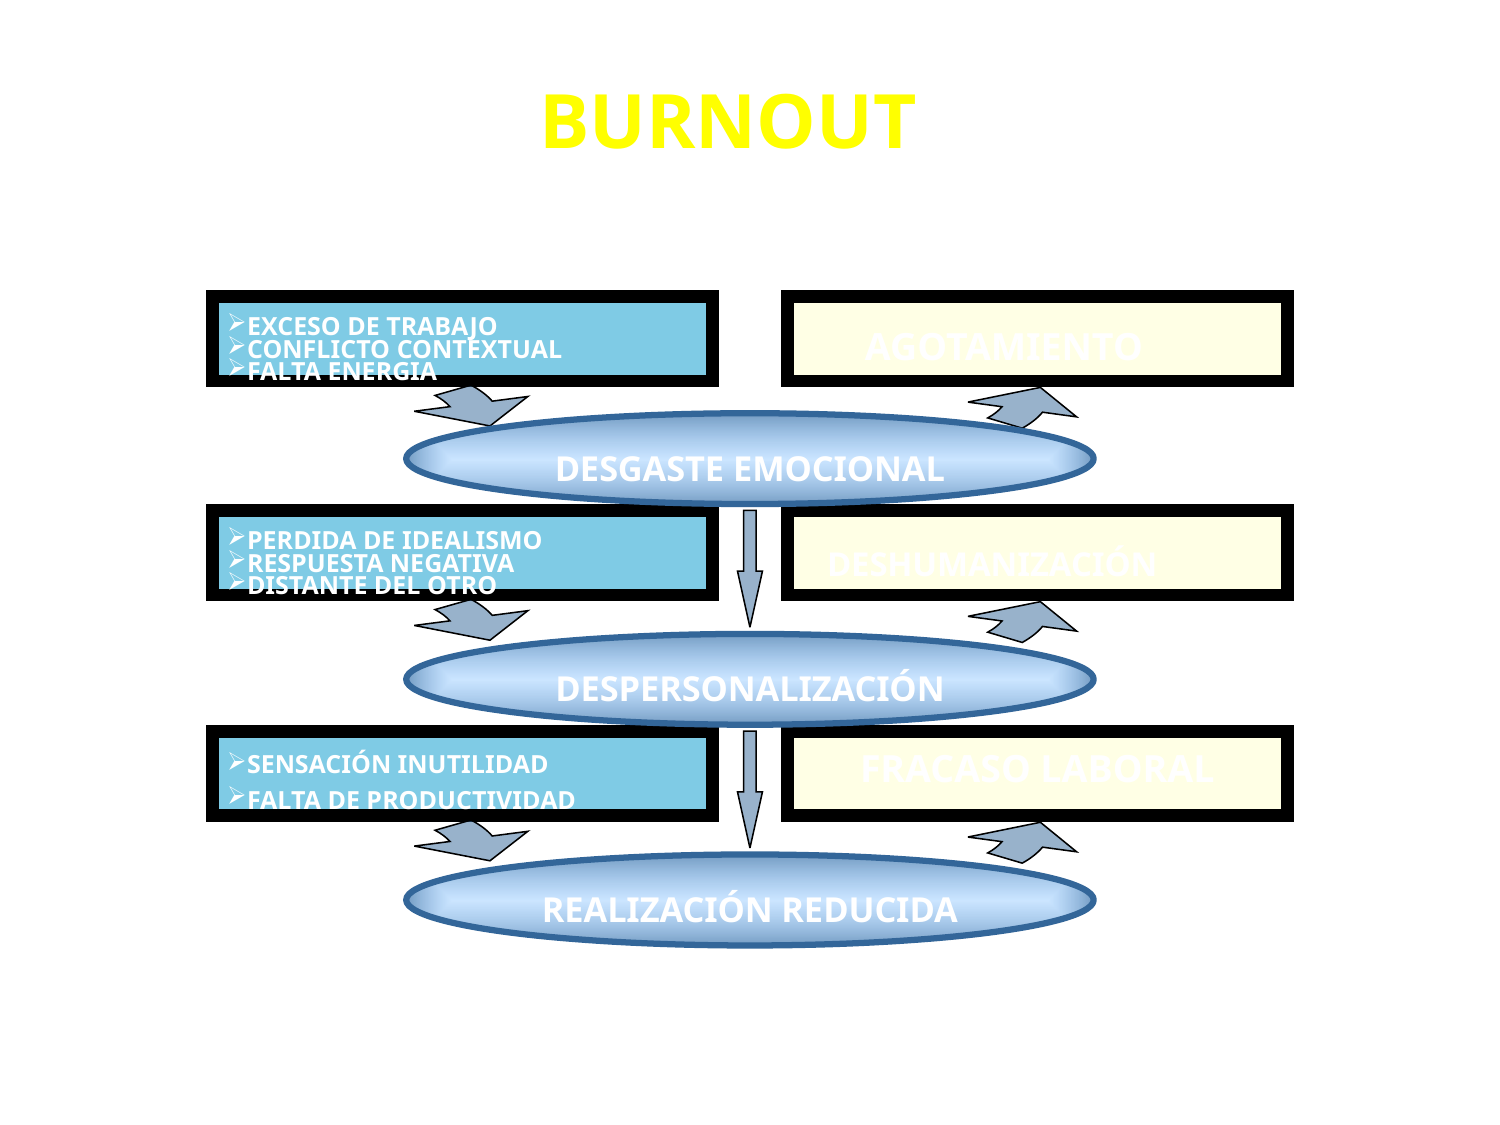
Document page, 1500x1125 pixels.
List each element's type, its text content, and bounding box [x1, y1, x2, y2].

text_box AGOTAMIENTO [849, 315, 1263, 376]
text_box DESPERSONALIZACIÓN [456, 659, 1044, 716]
text_box [738, 731, 763, 849]
text_box CONFLICTO CONTEXTUAL [212, 326, 738, 348]
text_box DESHUMANIZACIÓN [812, 536, 1275, 591]
text_box SENSACIÓN INUTILIDAD [212, 741, 738, 776]
text_box [406, 413, 1094, 483]
text_box EXCESO DE TRABAJO [212, 302, 675, 326]
text_box [967, 601, 1077, 643]
text_box [787, 731, 1288, 816]
text_box PERDIDA DE IDEALISMO [212, 516, 675, 540]
text_box [406, 854, 1094, 923]
text_box [414, 819, 528, 861]
text_box [414, 599, 528, 641]
text_box [212, 510, 713, 540]
text_box [967, 822, 1077, 864]
text_box DISTANTE DEL OTRO [212, 562, 738, 608]
text_box [554, 496, 946, 505]
text_box [787, 296, 1288, 381]
text_box [414, 385, 528, 426]
text_box REALIZACIÓN REDUCIDA [449, 880, 1050, 937]
text_box [738, 510, 763, 628]
text_box FRACASO LABORAL [812, 737, 1263, 798]
text_box RESPUESTA NEGATIVA [212, 540, 738, 562]
text_box FALTA DE PRODUCTIVIDAD [212, 776, 738, 822]
text_box [212, 731, 713, 741]
text_box [406, 633, 1094, 703]
text_box FALTA ENERGIA [212, 348, 738, 393]
text_box [787, 510, 1288, 595]
text_box BURNOUT [151, 66, 1306, 172]
text_box [547, 716, 953, 725]
text_box [967, 387, 1077, 429]
text_box [550, 937, 950, 946]
text_box [212, 296, 713, 326]
text_box DESGASTE EMOCIONAL [456, 439, 1044, 496]
